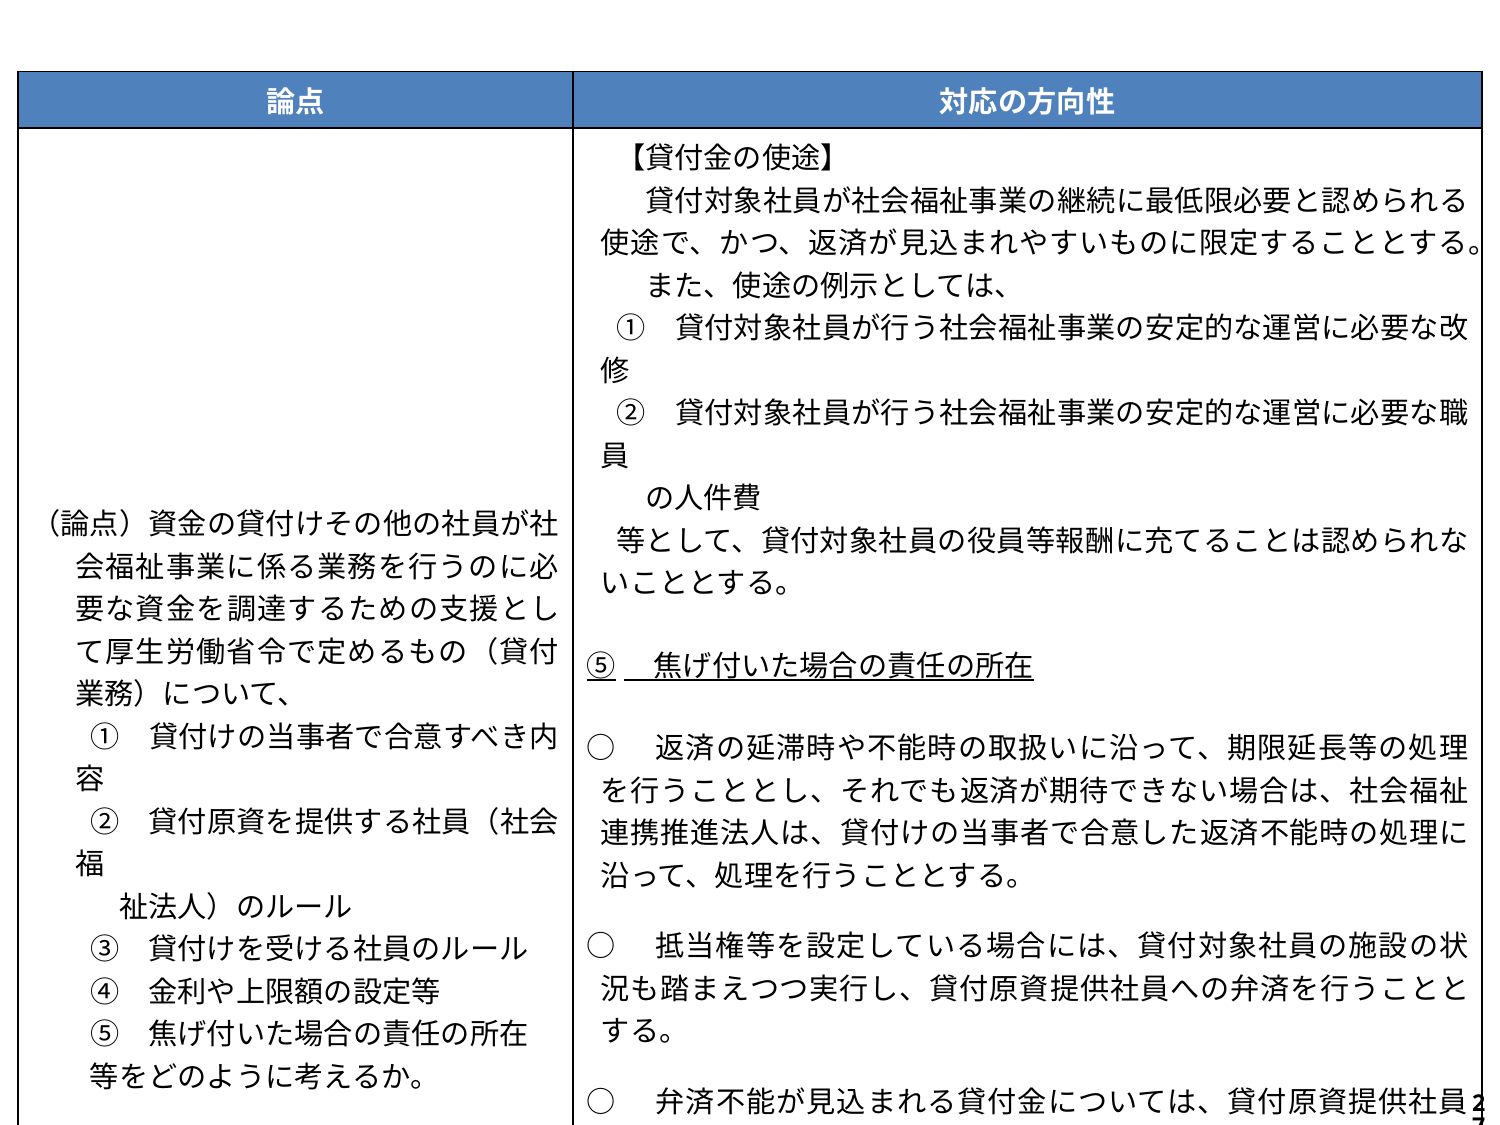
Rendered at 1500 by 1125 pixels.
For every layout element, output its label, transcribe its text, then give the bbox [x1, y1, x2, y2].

table_header 対応の方向性 [574, 72, 1481, 127]
table_cell 【貸付金の使途】 貸付対象社員が社会福祉事業の継続に最低限必要と認められる使途で、かつ、返済が見込まれやすいものに限定することとする。 また、使途の例示としては、 ① 貸付対象社員が行う社会福祉事業の安定的な運営に必要な改修 ② 貸付対象社員が行う社会福祉事業の安定的な運営に必要な職員 の人件費 等として、貸付対象社員の役員等報酬に充てることは認められないこととする。 ⑤ 焦げ付いた場合の責任の所在 ○ 返済の延滞時や不能時の取扱いに沿って、期限延長等の処理を行うこととし、それでも返済が期待できない場合は、社会福祉連携推進法人は、貸付けの当事者で合意した返済不能時の処理に沿って、処理を行うこととする。 ○ 抵当権等を設定している場合には、貸付対象社員の施設の状況も踏まえつつ実行し、貸付原資提供社員への弁済を行うこととする。 ○ 弁済不能が見込まれる貸付金については、貸付原資提供社員の計算書類において見える化されるよう、例えば、「引当金」に計上するなど、会計上のルールを明確化することとする。（具体的なルールの内容については、別途、社会福祉連携推進法人の会計基準の策定作業において、併せて検討。） ※ 弁済不能が見込まれる貸付金に関する社会福祉連携推進法人での会計 処理についても、別途、社会福祉連携推進法人の会計基準において検討。 [574, 129, 1481, 1125]
slide_number 26 [1460, 771, 1500, 1125]
table_cell （論点）資金の貸付けその他の社員が社会福祉事業に係る業務を行うのに必要な資金を調達するための支援として厚生労働省令で定めるもの（貸付業務）について、 ① 貸付けの当事者で合意すべき内容 ② 貸付原資を提供する社員（社会福 祉法人）のルール ③ 貸付けを受ける社員のルール ④ 金利や上限額の設定等 ⑤ 焦げ付いた場合の責任の所在 等をどのように考えるか。 [19, 129, 572, 1125]
table_header 論点 [19, 72, 572, 127]
